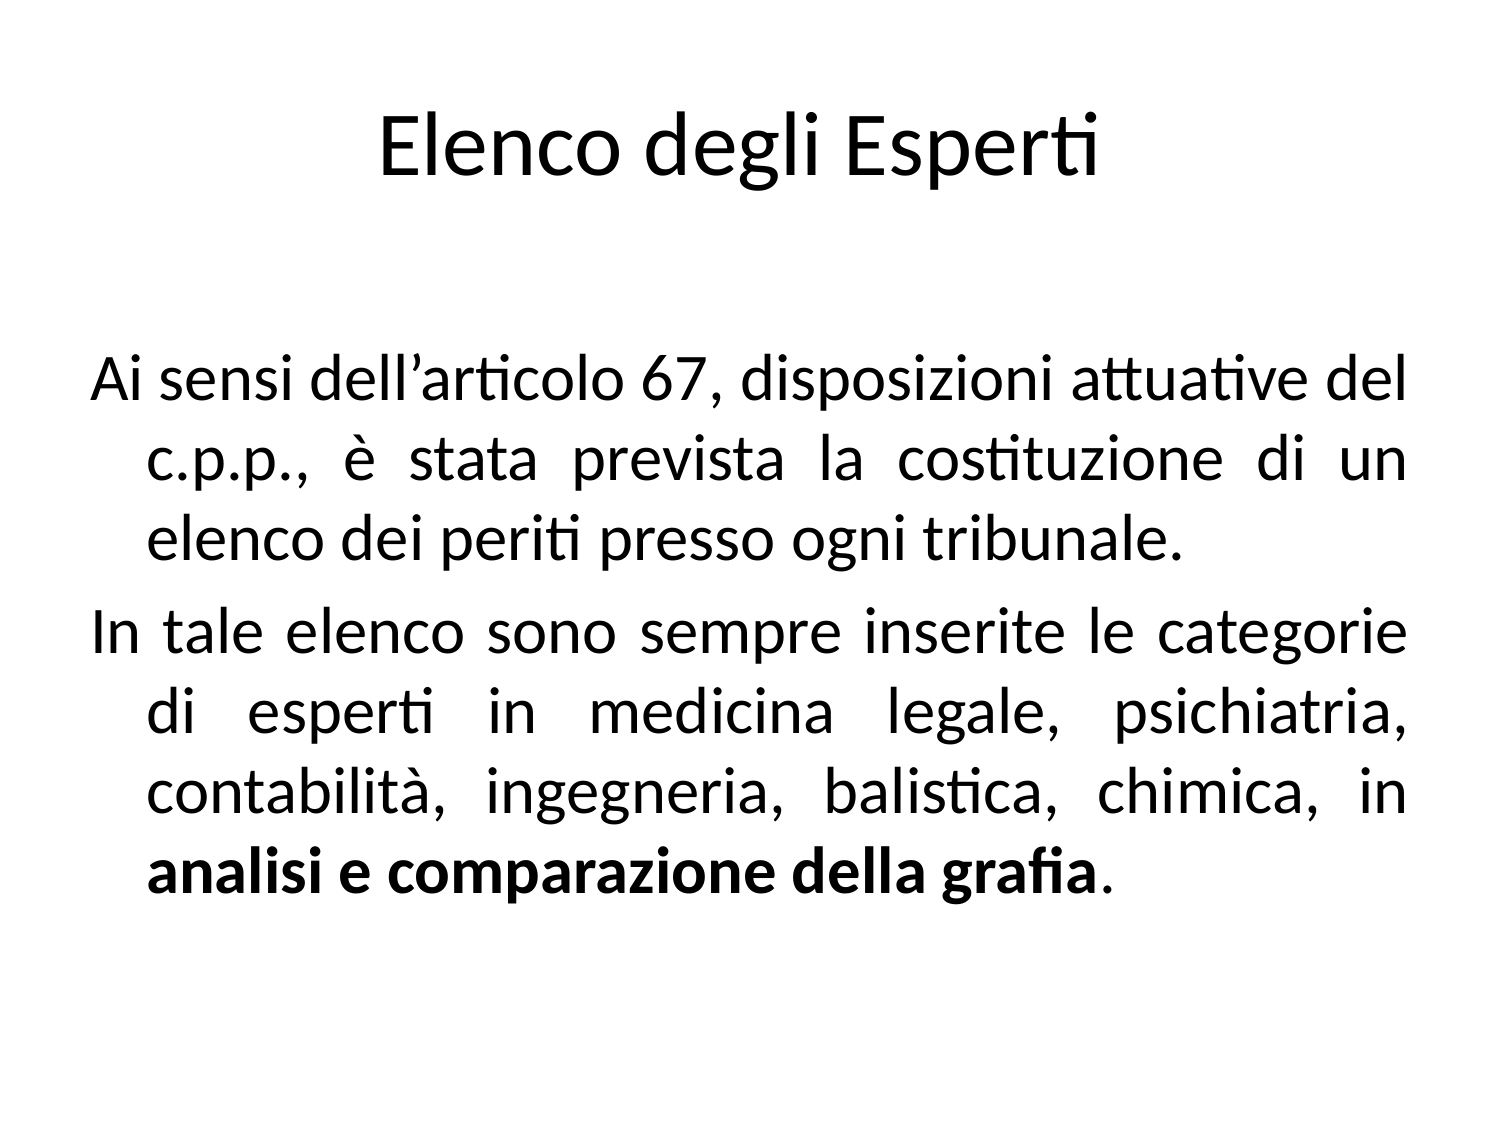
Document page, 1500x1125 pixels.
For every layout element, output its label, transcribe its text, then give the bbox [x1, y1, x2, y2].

list Ai sensi dell’articolo 67, disposizioni attuative del c.p.p., è stata prevista la costituzione di un elenco dei periti presso ogni tribunale. In tale elenco sono sempre inserite le categorie di esperti in medicina legale, psichiatria, contabilità, ingegneria, balistica, chimica, in analisi e comparazione della grafia. [75, 326, 1425, 1005]
title Elenco degli Esperti [75, 45, 1425, 233]
